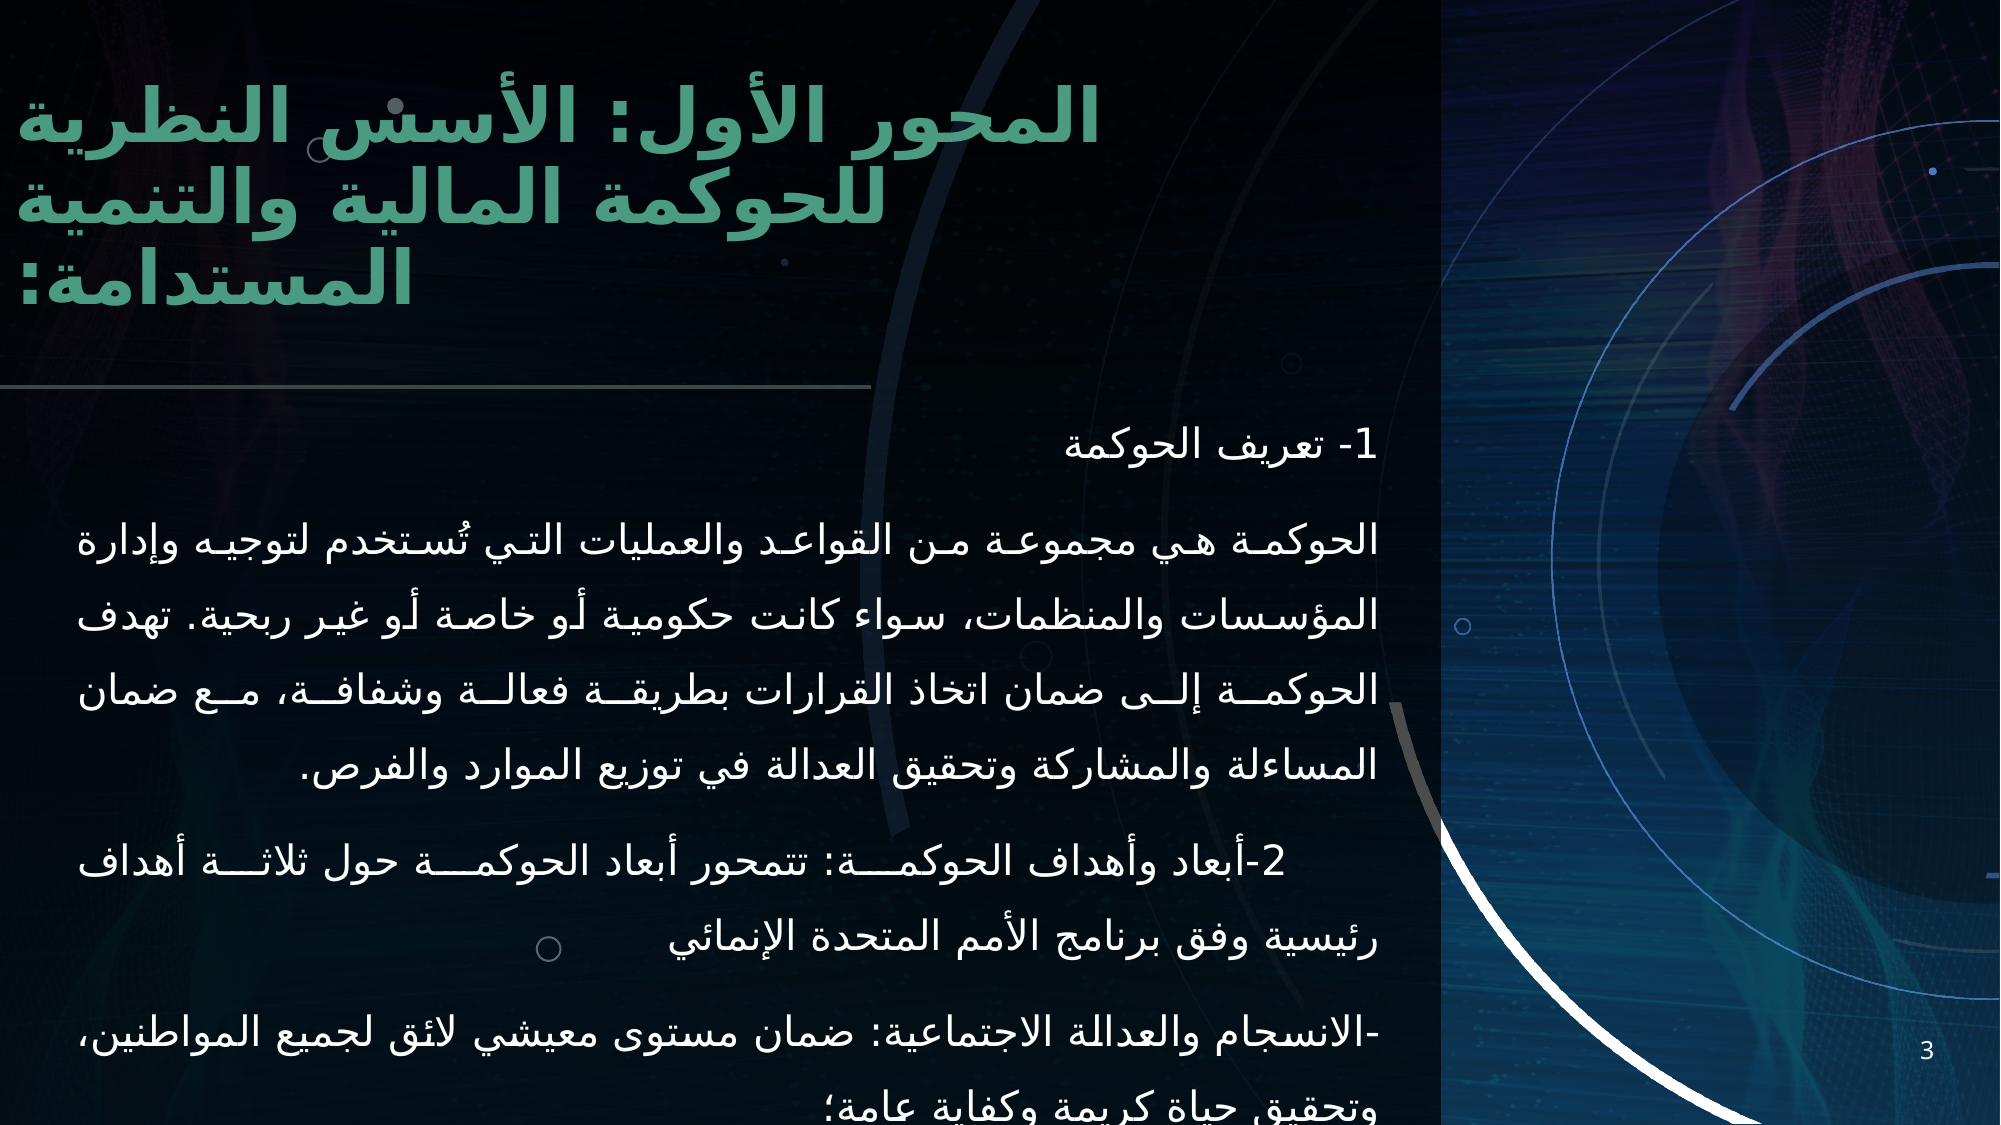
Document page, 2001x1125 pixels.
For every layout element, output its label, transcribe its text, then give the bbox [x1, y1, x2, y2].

picture [730, 0, 2000, 1125]
list 1- تعريف الحوكمة الحوكمة هي مجموعة من القواعد والعمليات التي تُستخدم لتوجيه وإدارة المؤسسات والمنظمات، سواء كانت حكومية أو خاصة أو غير ربحية. تهدف الحوكمة إلى ضمان اتخاذ القرارات بطريقة فعالة وشفافة، مع ضمان المساءلة والمشاركة وتحقيق العدالة في توزيع الموارد والفرص. 2-أبعاد وأهداف الحوكمة: تتمحور أبعاد الحوكمة حول ثلاثة أهداف رئيسية وفق برنامج الأمم المتحدة الإنمائي -الانسجام والعدالة الاجتماعية: ضمان مستوى معيشي لائق لجميع المواطنين، وتحقيق حياة كريمة وكفاية عامة؛ -الشرعية والاستقرار السياسي: تعزيز الشرعية السياسية وضمان استدامة الاستقرار؛ -التنمية الاقتصادية: تحسين تخصيص الموارد وضمان كفاءة استخدامها لتحقيق التنمية. [61, 384, 1396, 953]
title المحور الأول: الأسس النظرية للحوكمة المالية والتنمية المستدامة: [0, 317, 1239, 509]
slide_number 3 [1499, 1021, 1950, 1082]
